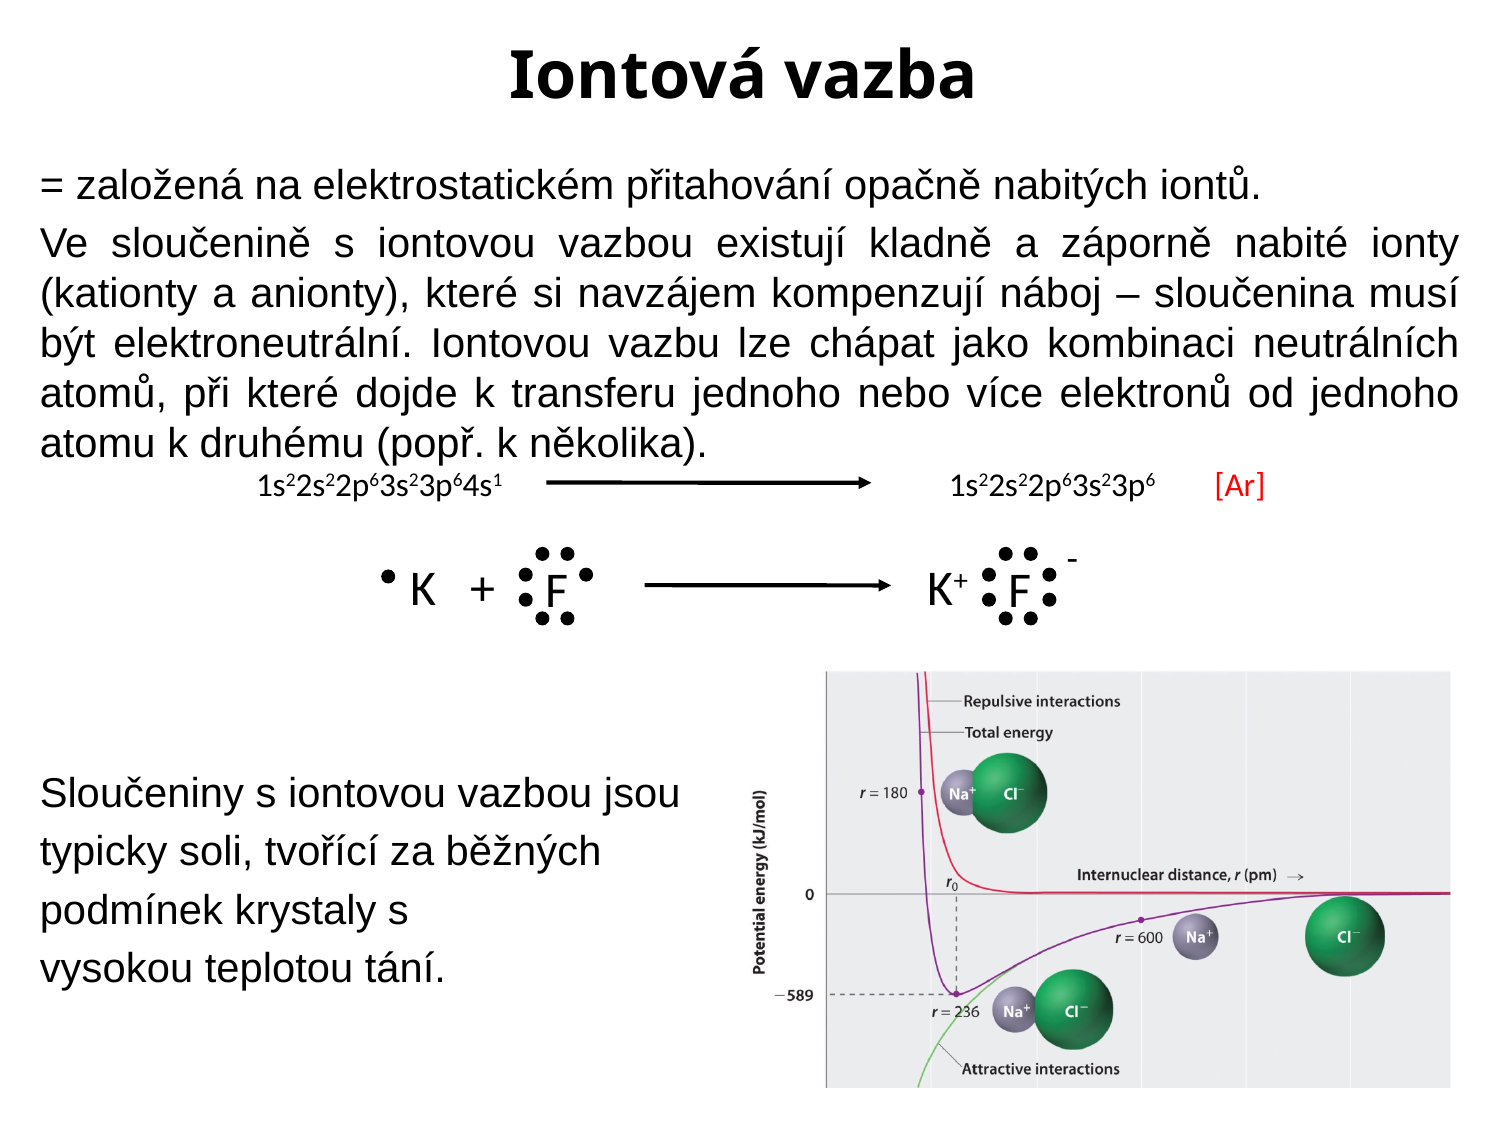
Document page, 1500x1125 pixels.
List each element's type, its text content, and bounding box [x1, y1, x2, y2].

picture [749, 671, 1451, 1088]
text_box Iontová vazba [494, 24, 1092, 120]
text_box [644, 579, 892, 592]
text_box [Ar] [1199, 455, 1281, 511]
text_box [381, 547, 451, 623]
text_box [546, 476, 872, 489]
text_box 1s22s22p63s23p6 [933, 455, 1171, 511]
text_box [982, 526, 1098, 626]
text_box 1s22s22p63s23p64s1 [241, 455, 517, 511]
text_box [452, 547, 593, 626]
text_box = založená na elektrostatickém přitahování opačně nabitých iontů. Ve sloučenině s iontovou vazbou existují kladně a záporně nabité ionty (kationty a anionty), které si navzájem kompenzují náboj – sloučenina musí být elektroneutrální. Iontovou vazbu lze chápat jako kombinaci neutrálních atomů, při které dojde k transferu jednoho nebo více elektronů od jednoho atomu k druhému (popř. k několika). Sloučeniny s iontovou vazbou jsou typicky soli, tvořící za běžných podmínek krystaly s vysokou teplotou tání. [24, 149, 1475, 1088]
text_box K+ [912, 547, 977, 623]
